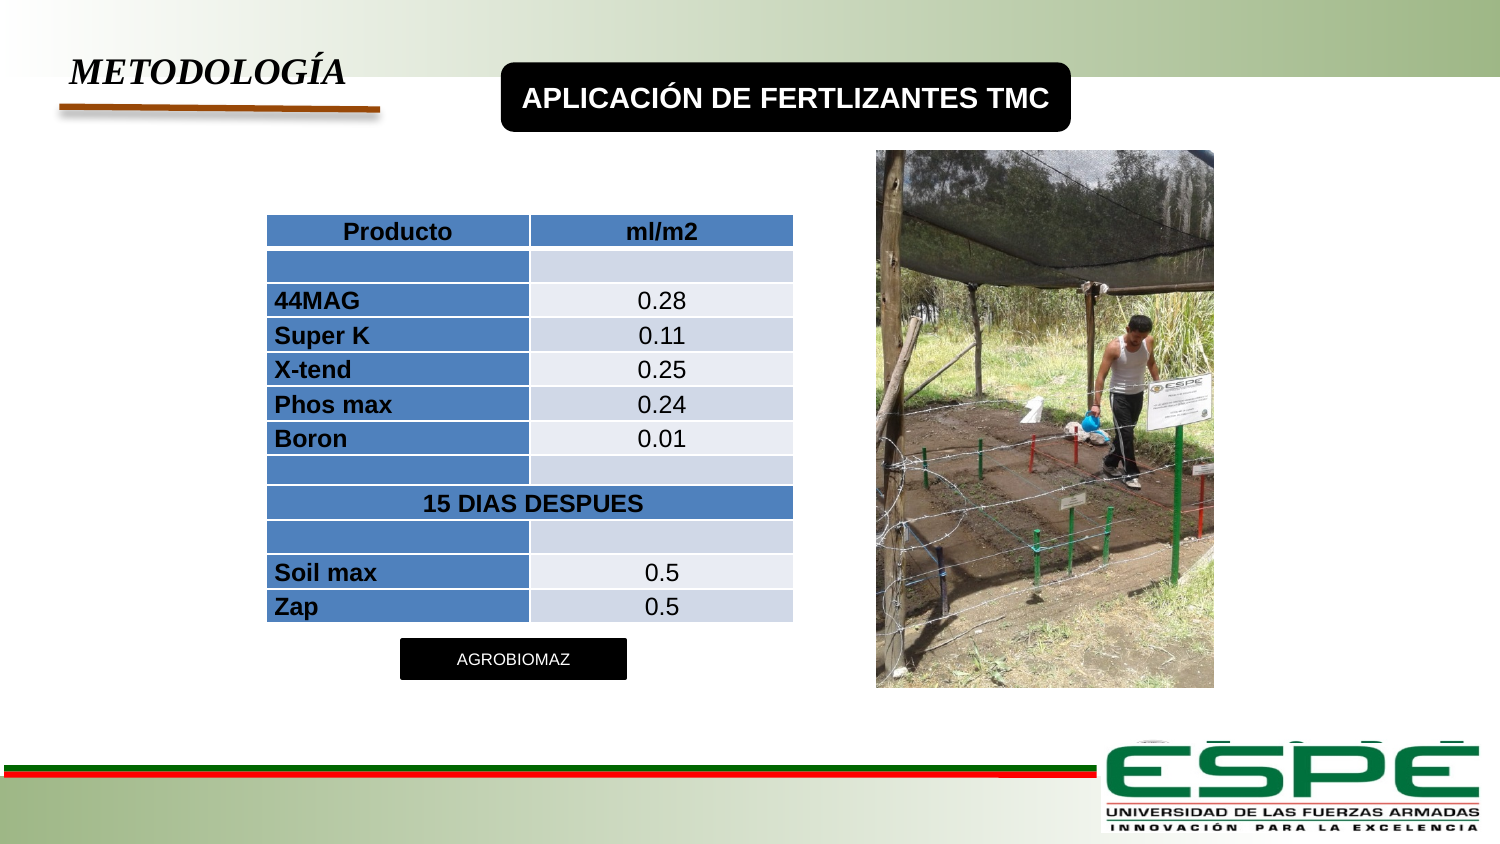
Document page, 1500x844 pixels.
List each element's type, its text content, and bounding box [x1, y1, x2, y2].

table_cell 15 DIAS DESPUES [267, 486, 793, 519]
table_cell Zap [267, 590, 529, 622]
table_cell Super K [267, 318, 529, 351]
table_cell 0.24 [531, 387, 793, 420]
table_cell Boron [267, 422, 529, 454]
table_cell X-tend [267, 353, 529, 385]
text_box METODOLOGÍA [57, 34, 359, 98]
table_cell 0.28 [531, 284, 793, 316]
table_cell [531, 251, 793, 282]
table_cell 44MAG [267, 284, 529, 316]
table_cell 0.5 [531, 590, 793, 622]
table_cell [267, 251, 529, 282]
table_cell 0.25 [531, 353, 793, 385]
table_cell [267, 521, 529, 553]
picture [875, 150, 1214, 689]
picture [1101, 732, 1483, 833]
table_cell Soil max [267, 555, 529, 588]
table_cell [531, 521, 793, 553]
table_cell 0.01 [531, 422, 793, 454]
text_box AGROBIOMAZ [400, 638, 627, 680]
table_cell 0.11 [531, 318, 793, 351]
text_box APLICACIÓN DE FERTLIZANTES TMC [500, 62, 1071, 132]
table_cell 0.5 [531, 555, 793, 588]
table_cell Phos max [267, 387, 529, 420]
table_cell [267, 456, 529, 484]
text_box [59, 106, 381, 110]
table_header ml/m2 [531, 215, 793, 246]
table_header Producto [267, 215, 529, 246]
table_cell [531, 456, 793, 484]
